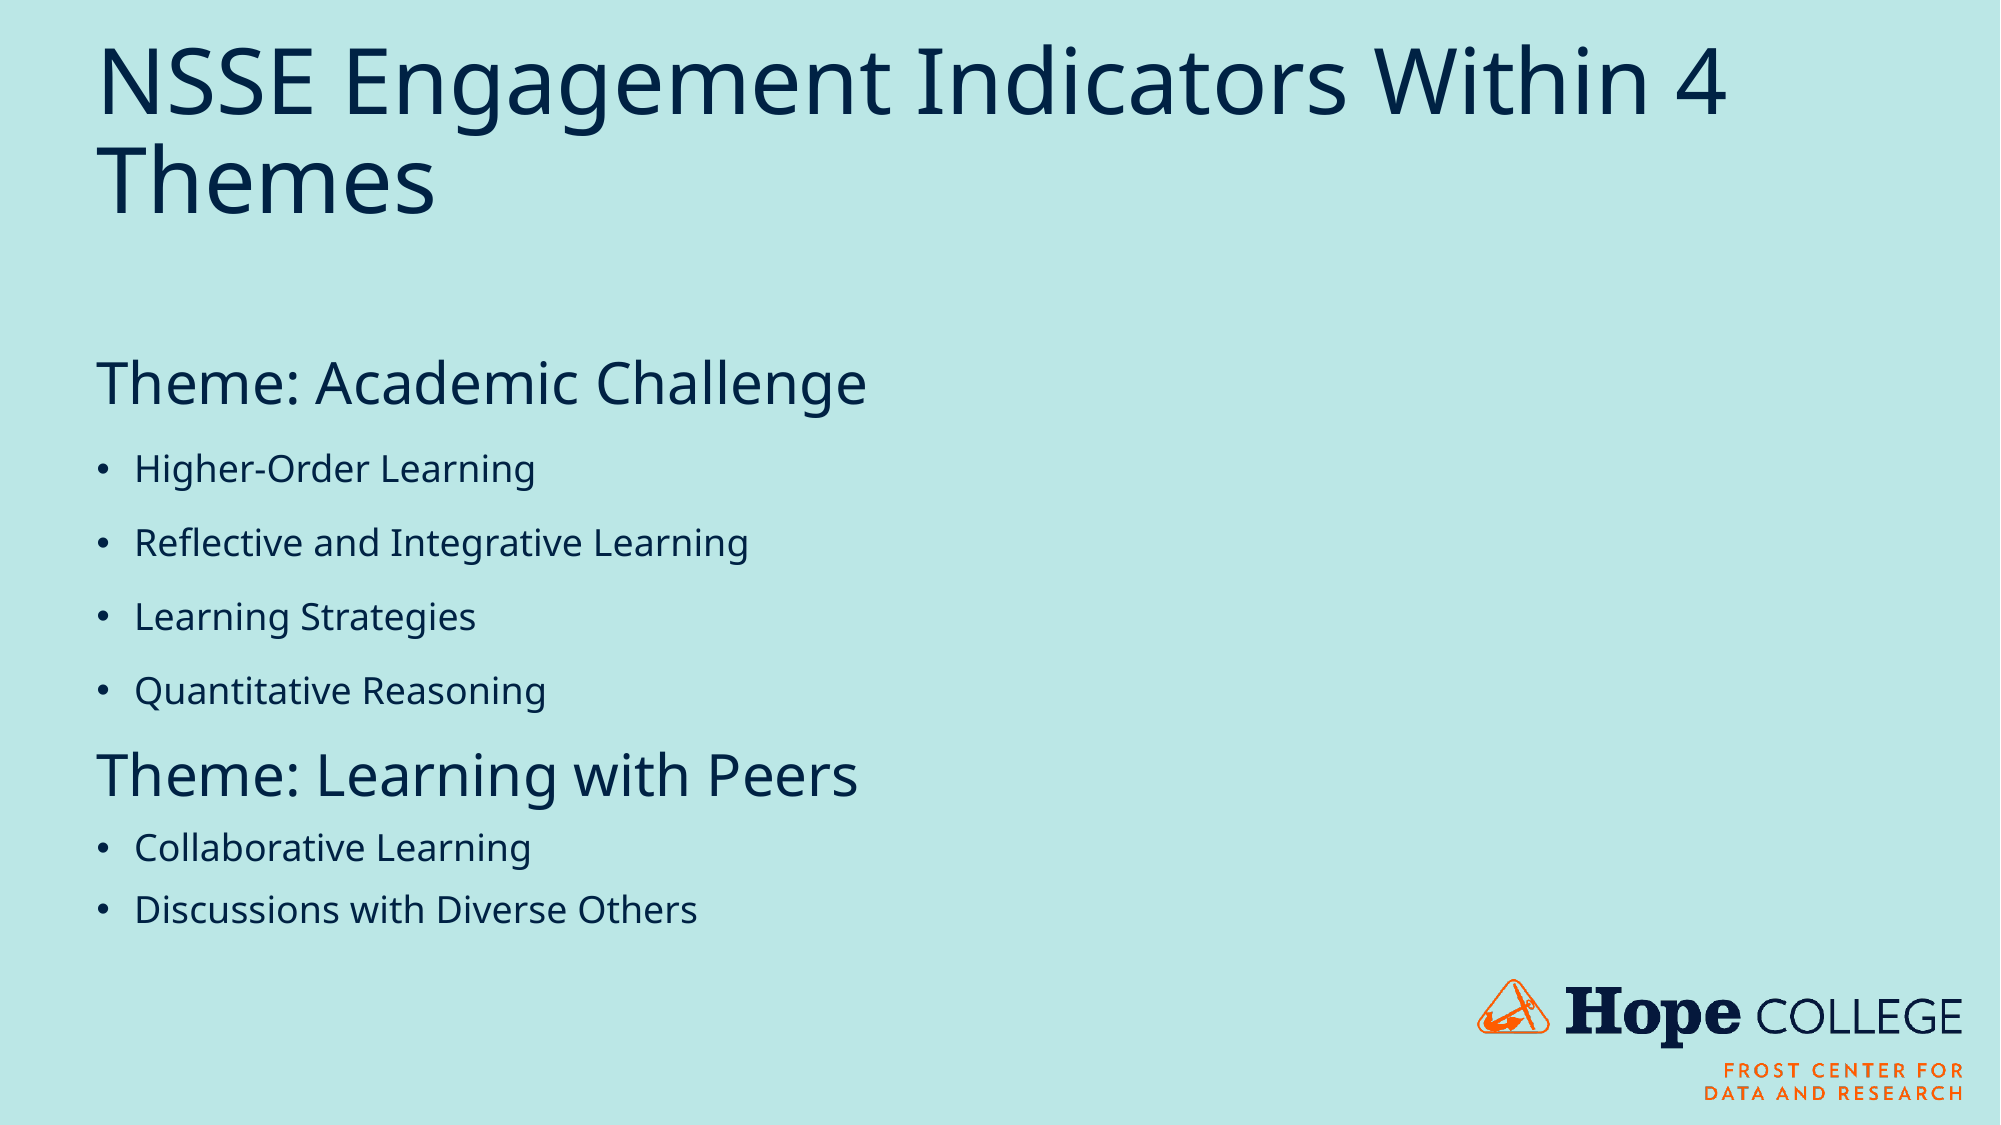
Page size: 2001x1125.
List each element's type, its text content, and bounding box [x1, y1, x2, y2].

picture [1477, 979, 1966, 1106]
title NSSE Engagement Indicators Within 4 Themes [81, 26, 1807, 244]
list Theme: Academic Challenge Higher-Order Learning Reflective and Integrative Learning Learning Strategies Quantitative Reasoning Theme: Learning with Peers Collaborative Learning Discussions with Diverse Others [81, 243, 1328, 1014]
